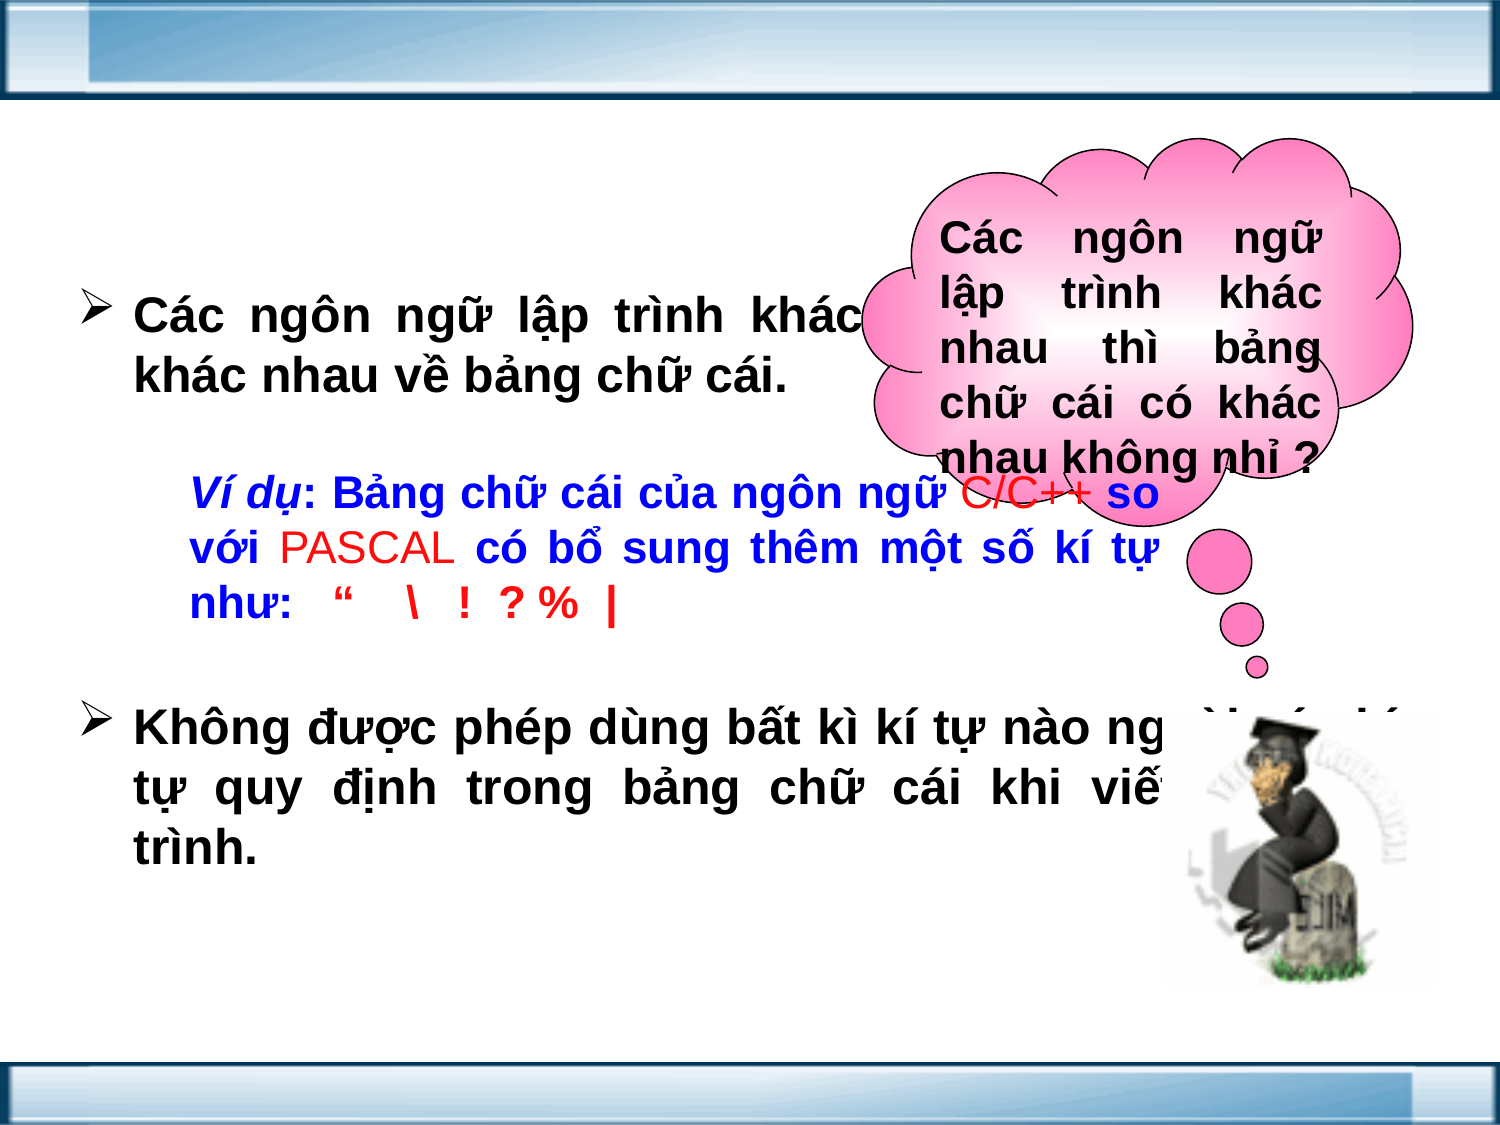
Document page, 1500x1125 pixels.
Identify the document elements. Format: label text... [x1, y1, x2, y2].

text_box Ví dụ: Bảng chữ cái của ngôn ngữ C/C++ so với PASCAL có bổ sung thêm một số kí tự như: “ \ ! ? % | [174, 455, 1175, 635]
picture [0, 0, 1500, 101]
picture [0, 1062, 1500, 1125]
picture [1162, 712, 1438, 988]
text_box Không được phép dùng bất kì kí tự nào ngoài các kí tự quy định trong bảng chữ cái khi viết chương trình. [62, 687, 1413, 883]
text_box Các ngôn ngữ lập trình khác nhau cũng có sự khác nhau về bảng chữ cái. [62, 274, 857, 410]
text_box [862, 137, 1413, 549]
